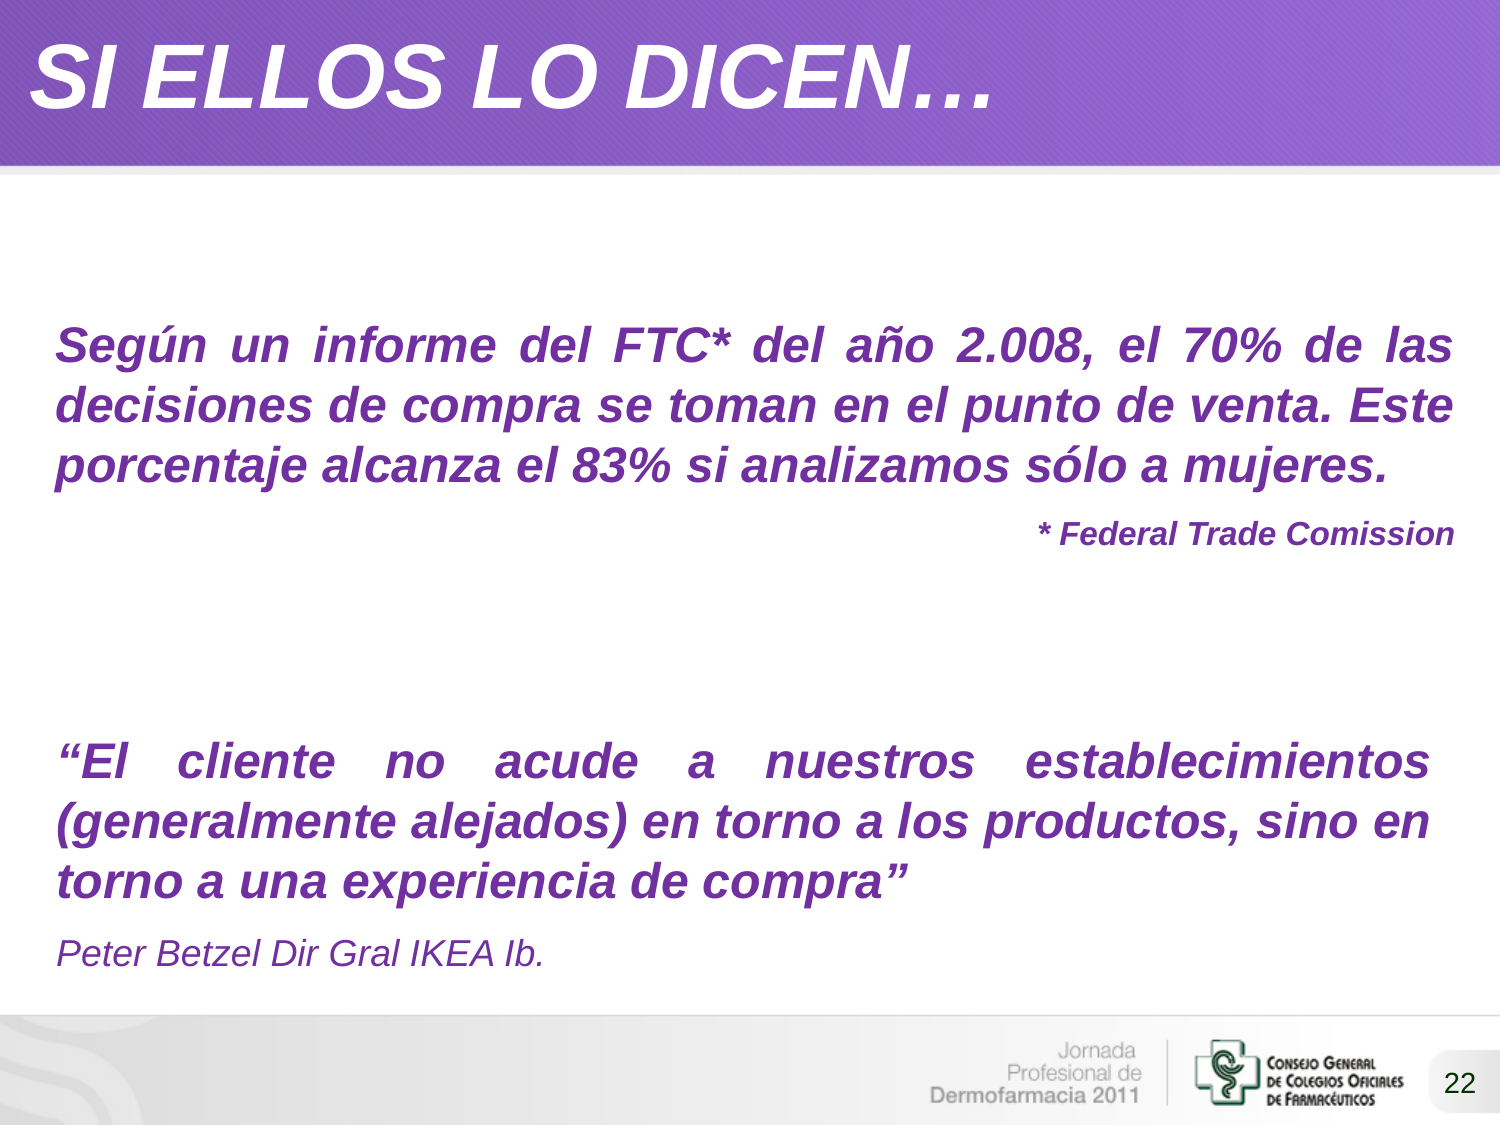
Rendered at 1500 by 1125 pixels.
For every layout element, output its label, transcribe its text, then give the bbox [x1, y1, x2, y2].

text_box Según un informe del FTC* del año 2.008, el 70% de las decisiones de compra se toman en el punto de venta. Este porcentaje alcanza el 83% si analizamos sólo a mujeres. * Federal Trade Comission [41, 314, 1471, 551]
text_box “El cliente no acude a nuestros establecimientos (generalmente alejados) en torno a los productos, sino en torno a una experiencia de compra” Peter Betzel Dir Gral IKEA Ib. [41, 692, 1447, 1011]
slide_number 22 [1408, 1057, 1492, 1105]
title SI ELLOS LO DICEN… [14, 6, 1365, 138]
picture [0, 0, 1500, 1125]
